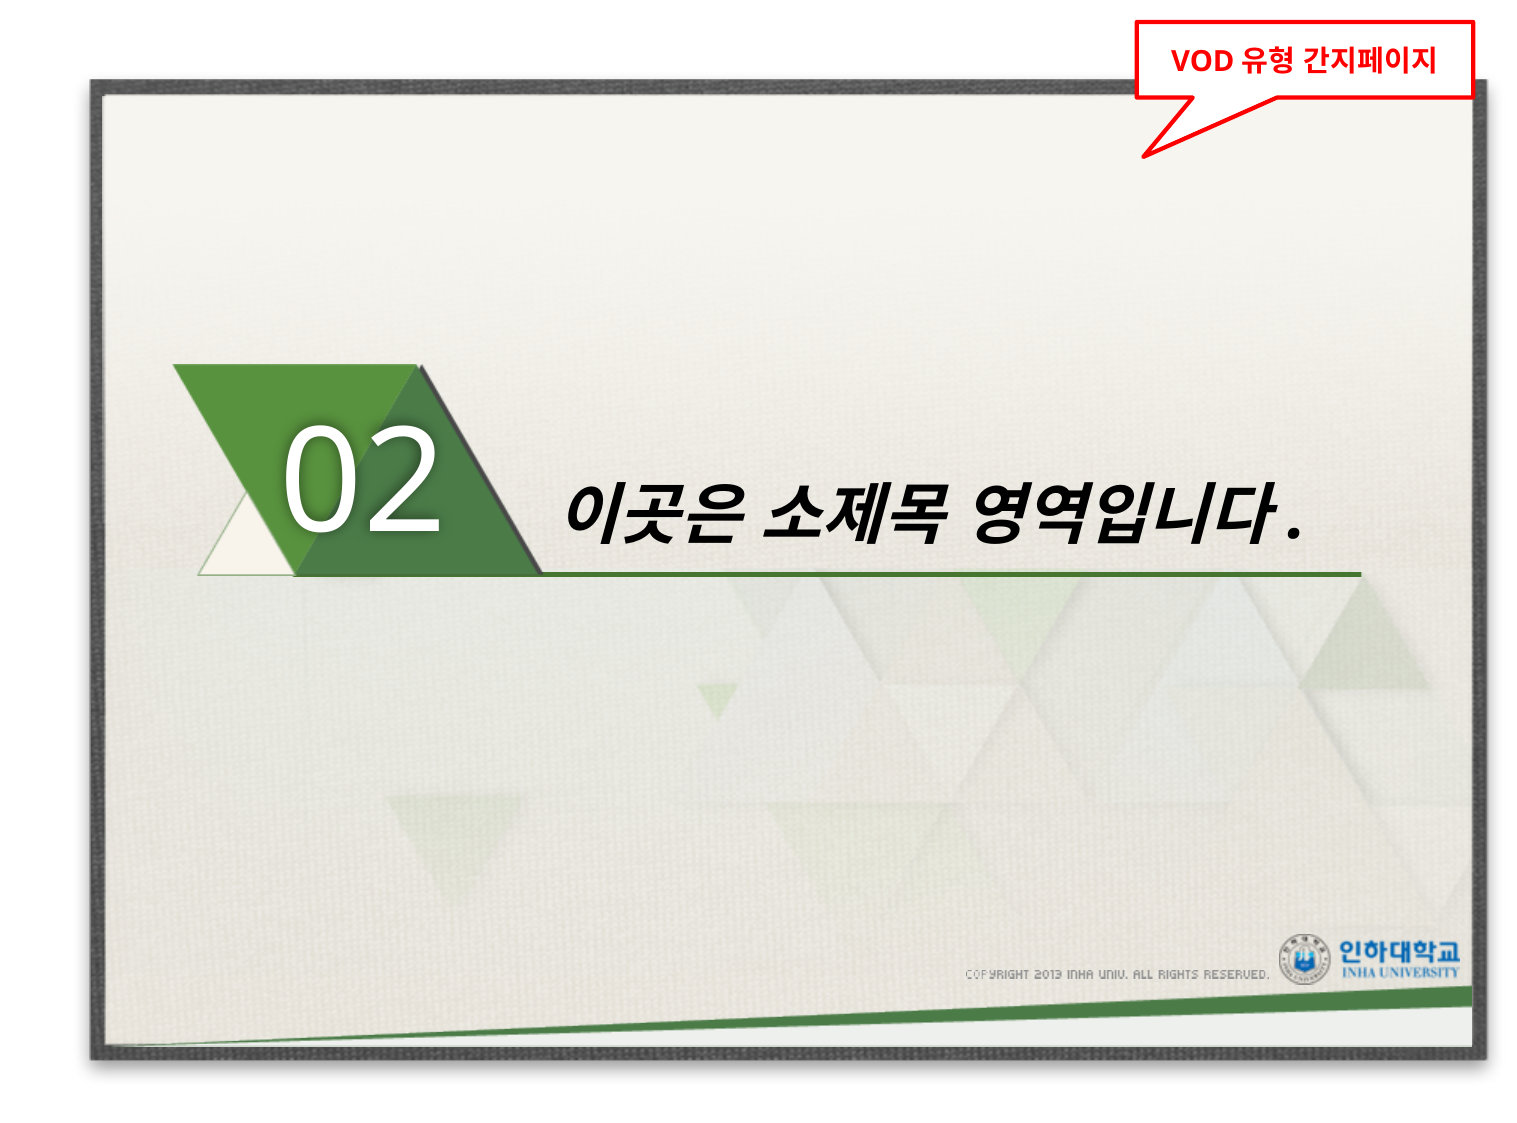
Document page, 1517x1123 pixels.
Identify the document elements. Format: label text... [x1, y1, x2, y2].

text_box VOD유형 간지페이지 [1134, 19, 1476, 71]
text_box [172, 361, 1363, 580]
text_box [73, 72, 1506, 1086]
